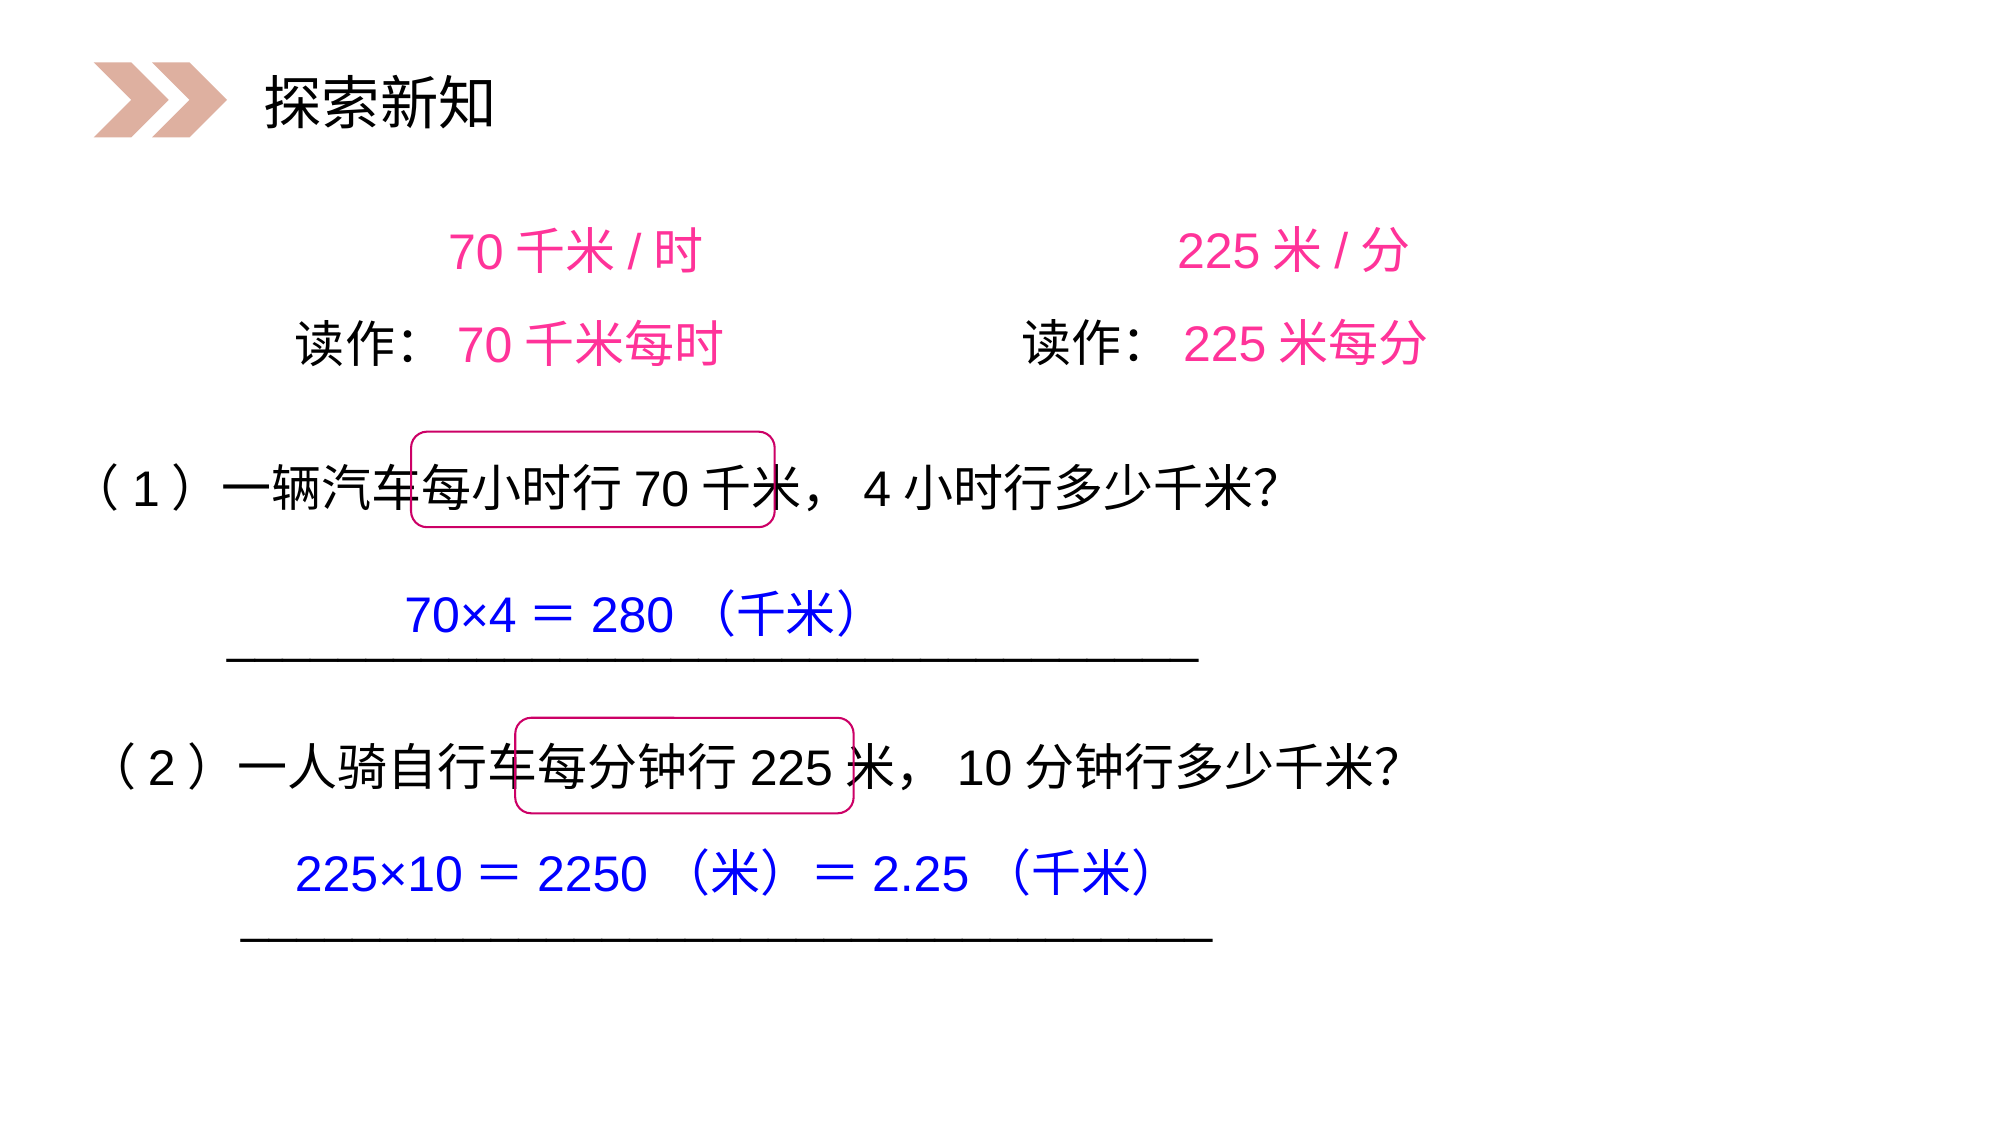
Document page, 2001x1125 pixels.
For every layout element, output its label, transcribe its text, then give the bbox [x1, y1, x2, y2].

text_box [514, 716, 855, 815]
text_box 读作：225米每分 [1001, 301, 1782, 382]
text_box （1）一辆汽车每小时行70千米，4小时行多少千米？ [55, 449, 415, 525]
text_box 70千米/时 [428, 208, 854, 290]
text_box [409, 430, 776, 529]
text_box 225米/分 [1157, 207, 1583, 289]
text_box 探索新知 [248, 66, 1088, 137]
text_box 70×4＝280（千米） [384, 572, 1165, 654]
text_box （1）一辆汽车每小时行70千米，4小时行多少千米？ [770, 449, 1318, 525]
text_box （2）一人骑自行车每分钟行225米，10分钟行多少千米？ [854, 727, 2000, 803]
text_box （2）一人骑自行车每分钟行225米，10分钟行多少千米？ [71, 727, 515, 803]
text_box 225×10＝2250（米）＝2.25（千米） [275, 831, 1700, 912]
text_box ___________________________________ [212, 594, 1214, 670]
text_box ___________________________________ [226, 874, 1228, 950]
text_box 读作：70千米每时 [275, 302, 1056, 383]
